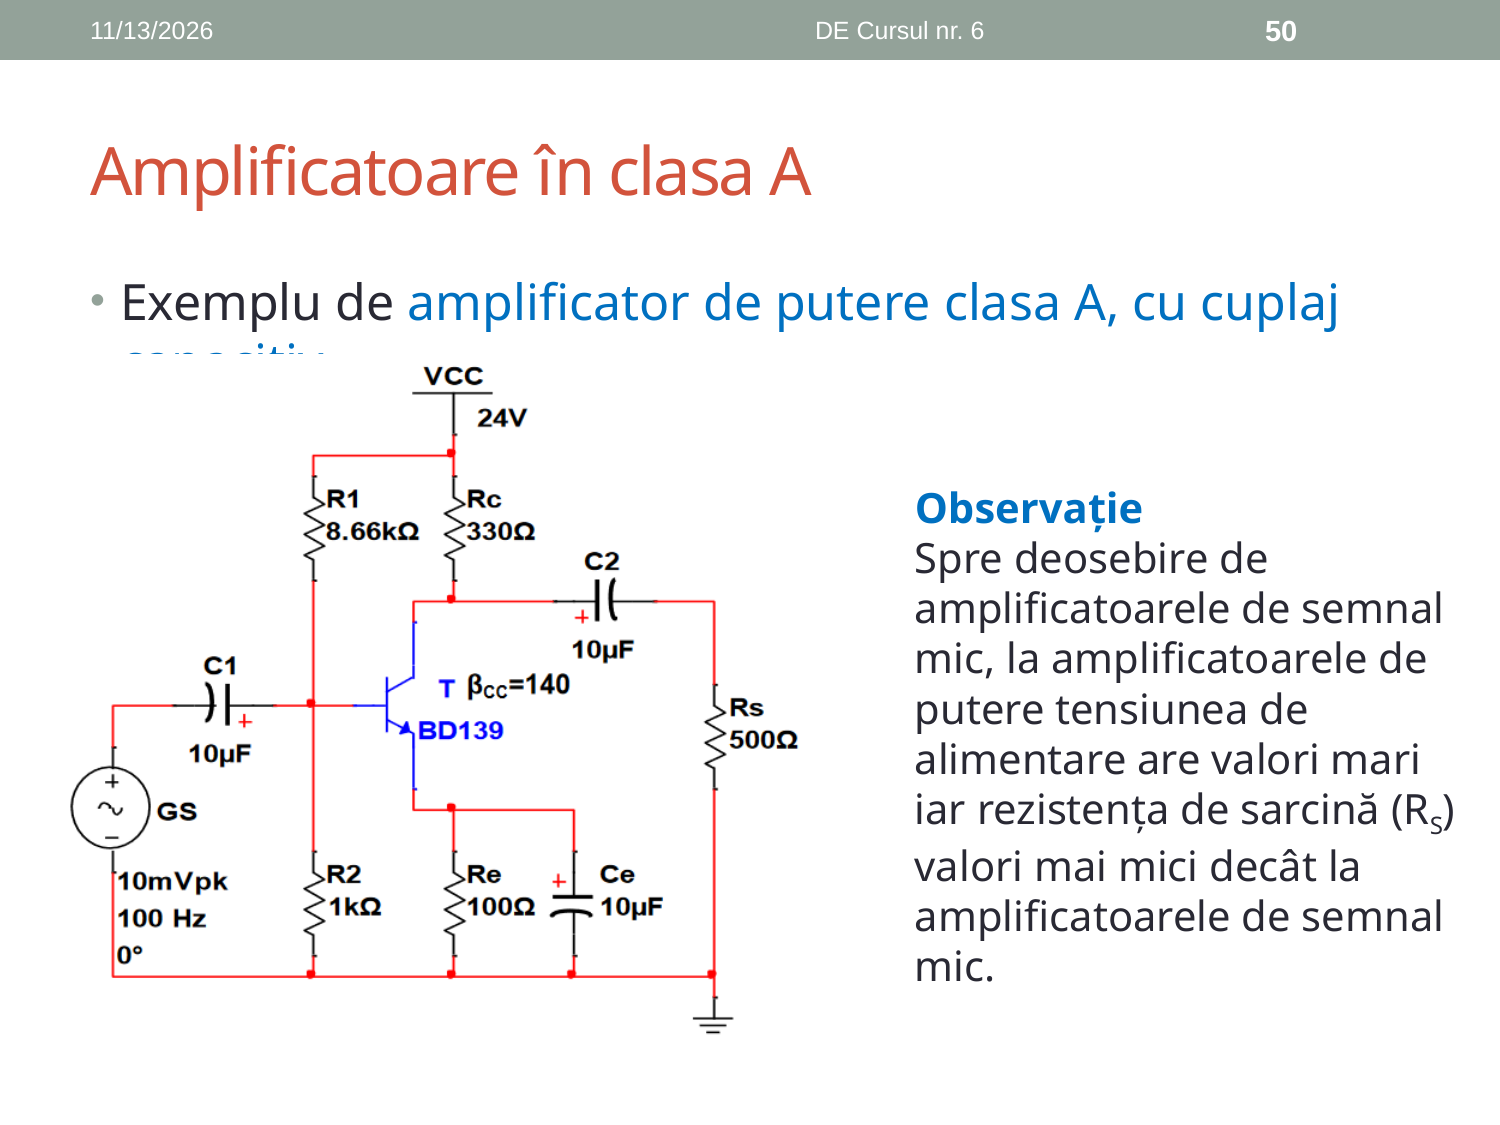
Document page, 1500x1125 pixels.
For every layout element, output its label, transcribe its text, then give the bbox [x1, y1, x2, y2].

picture [62, 354, 813, 1050]
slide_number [75, 3, 550, 57]
footer DE Cursul nr. 6 [562, 3, 1238, 57]
text_box Observație Spre deosebire de amplificatoarele de semnal mic, la amplificatoarele de putere tensiunea de alimentare are valori mari iar rezistența de sarcină (RS) valori mai mici decât la amplificatoarele de semnal mic. [899, 474, 1488, 997]
list Exemplu de amplificator de putere clasa A, cu cuplaj capacitiv [75, 262, 1425, 1063]
title Amplificatoare în clasa A [75, 87, 1425, 250]
slide_number 50 [1250, 3, 1425, 57]
